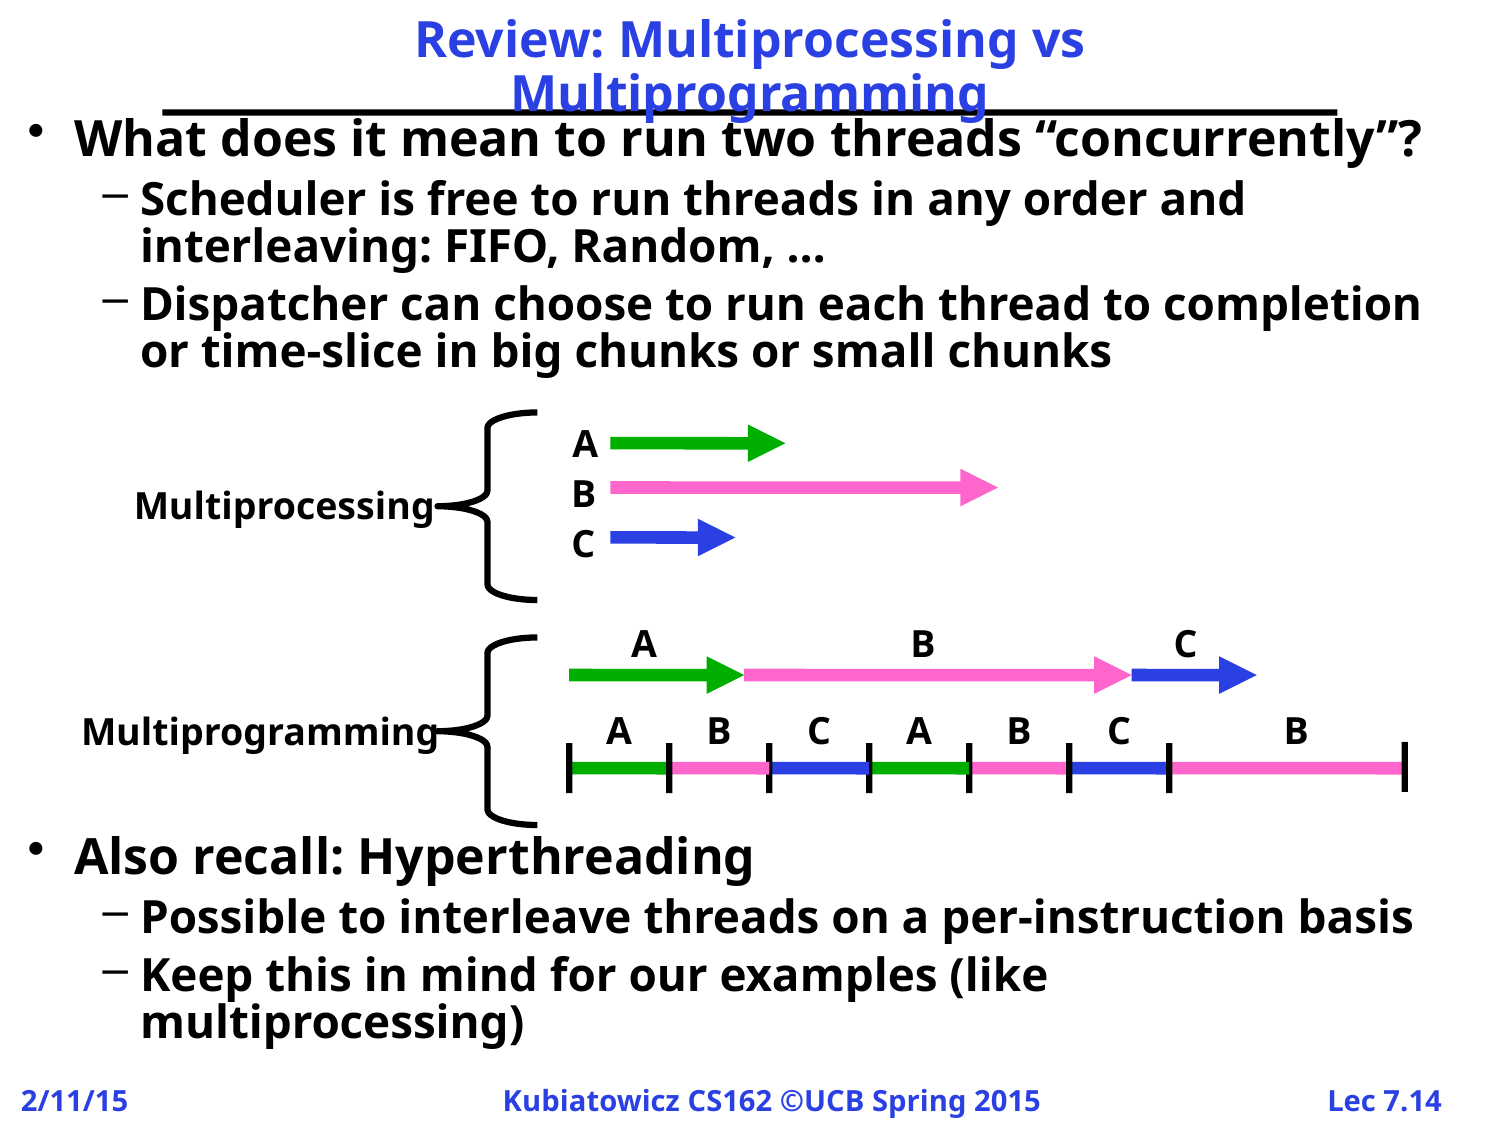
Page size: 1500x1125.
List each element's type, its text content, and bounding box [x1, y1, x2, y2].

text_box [131, 412, 999, 601]
title Review: Multiprocessing vs Multiprogramming [162, 24, 1338, 108]
list What does it mean to run two threads “concurrently”? Scheduler is free to run threads in any order and interleaving: FIFO, Random, … Dispatcher can choose to run each thread to completion or time-slice in big chunks or small chunks Also recall: Hyperthreading Possible to interleave threads on a per-instruction basis Keep this in mind for our examples (like multiprocessing) [12, 108, 1442, 1100]
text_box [87, 612, 1407, 826]
